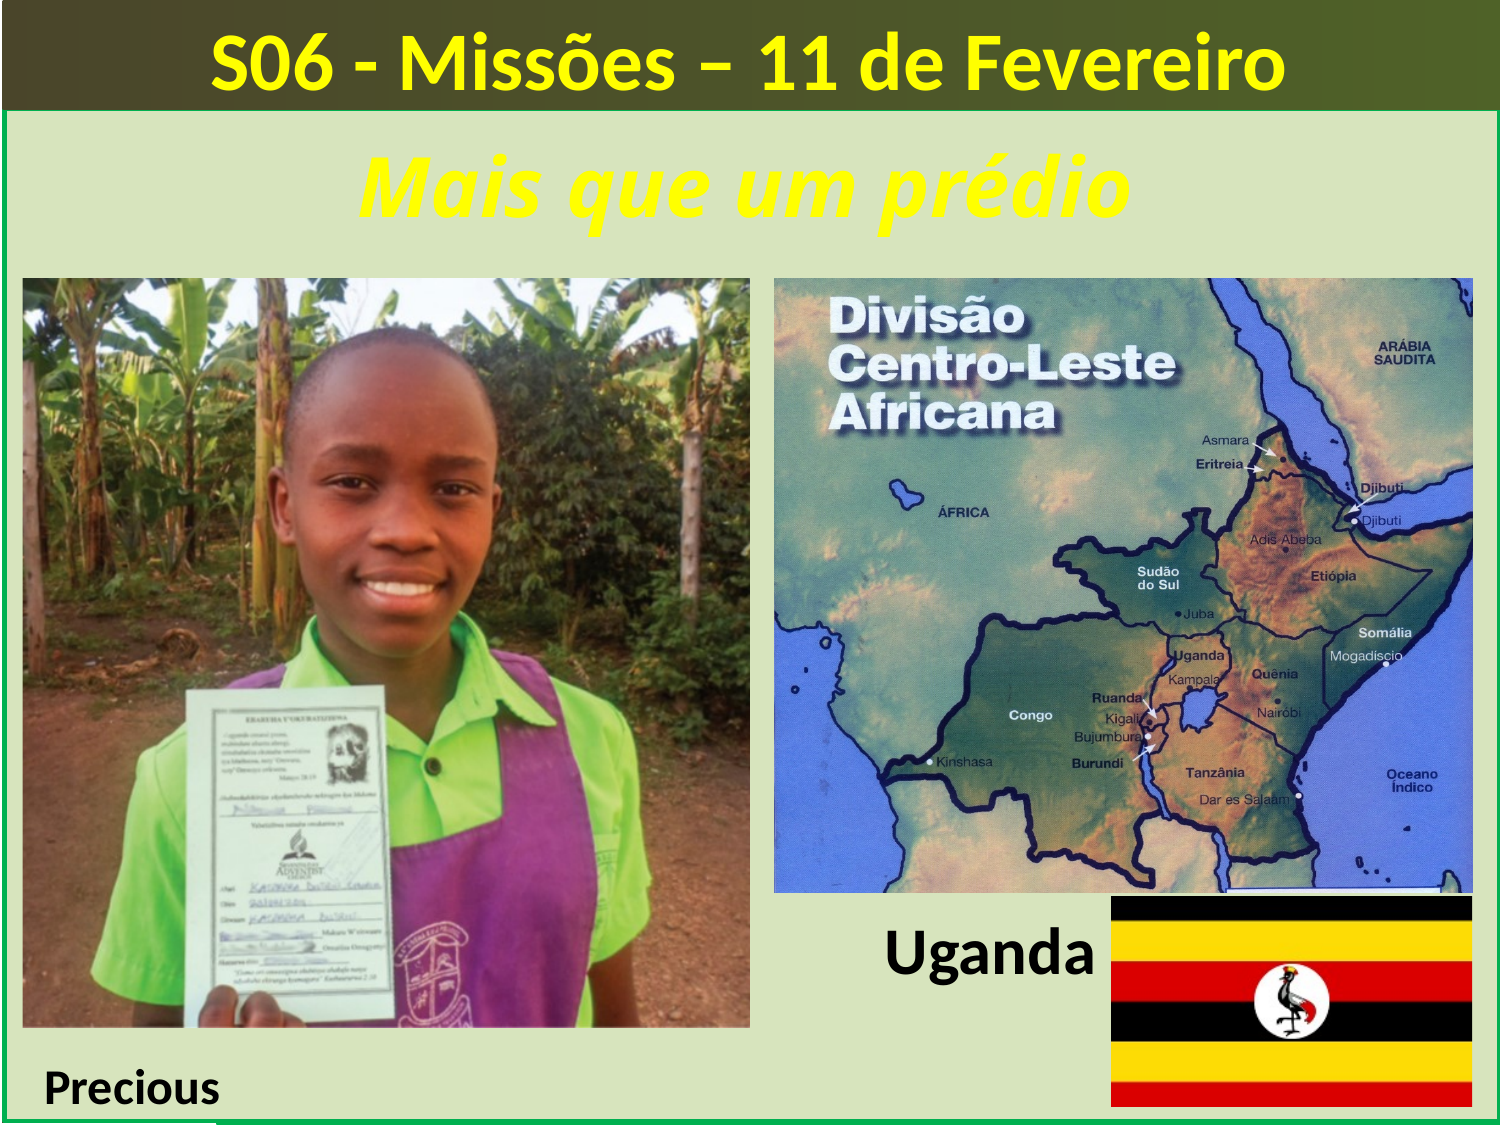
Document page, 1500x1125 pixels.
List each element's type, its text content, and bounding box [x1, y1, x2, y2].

list Precious [29, 1046, 1087, 1102]
picture [774, 278, 1473, 893]
list Mais que um prédio [5, 127, 1486, 260]
picture [1110, 896, 1473, 1107]
picture [22, 278, 751, 1028]
list S06 - Missões – 11 de Fevereiro [2, 0, 1497, 110]
list Uganda [774, 898, 1106, 998]
